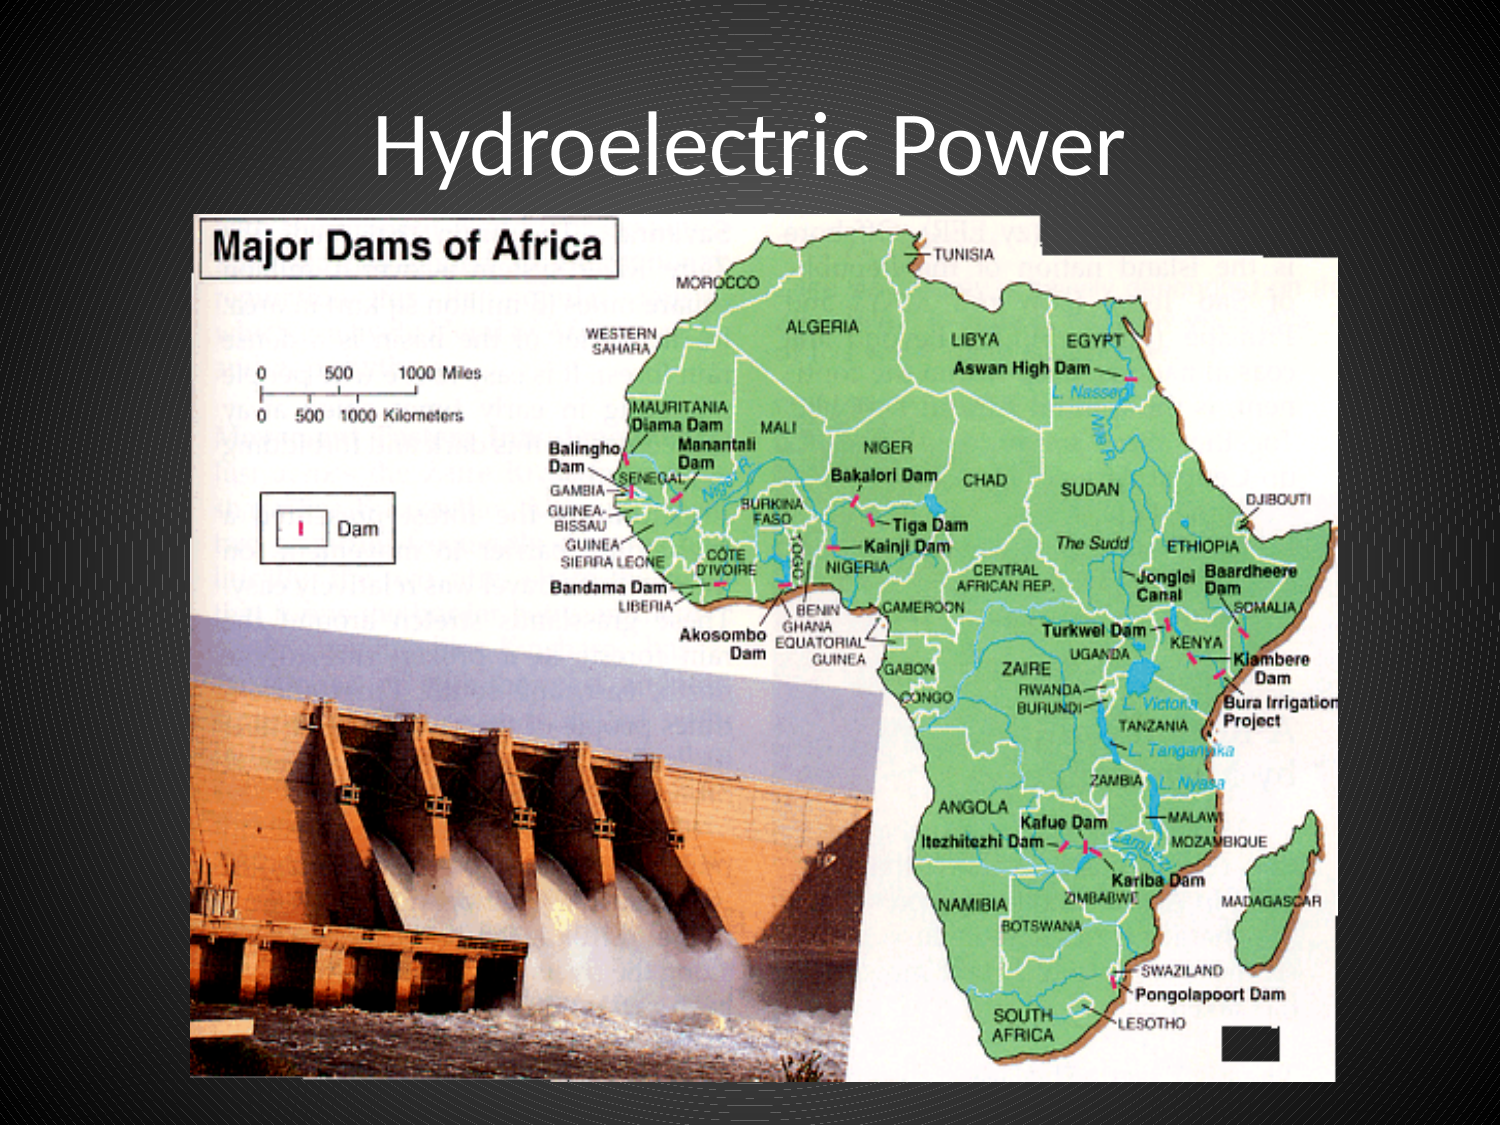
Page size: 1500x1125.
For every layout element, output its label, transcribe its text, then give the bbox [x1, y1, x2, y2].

picture [190, 213, 1338, 1082]
title Hydroelectric Power [75, 45, 1425, 233]
